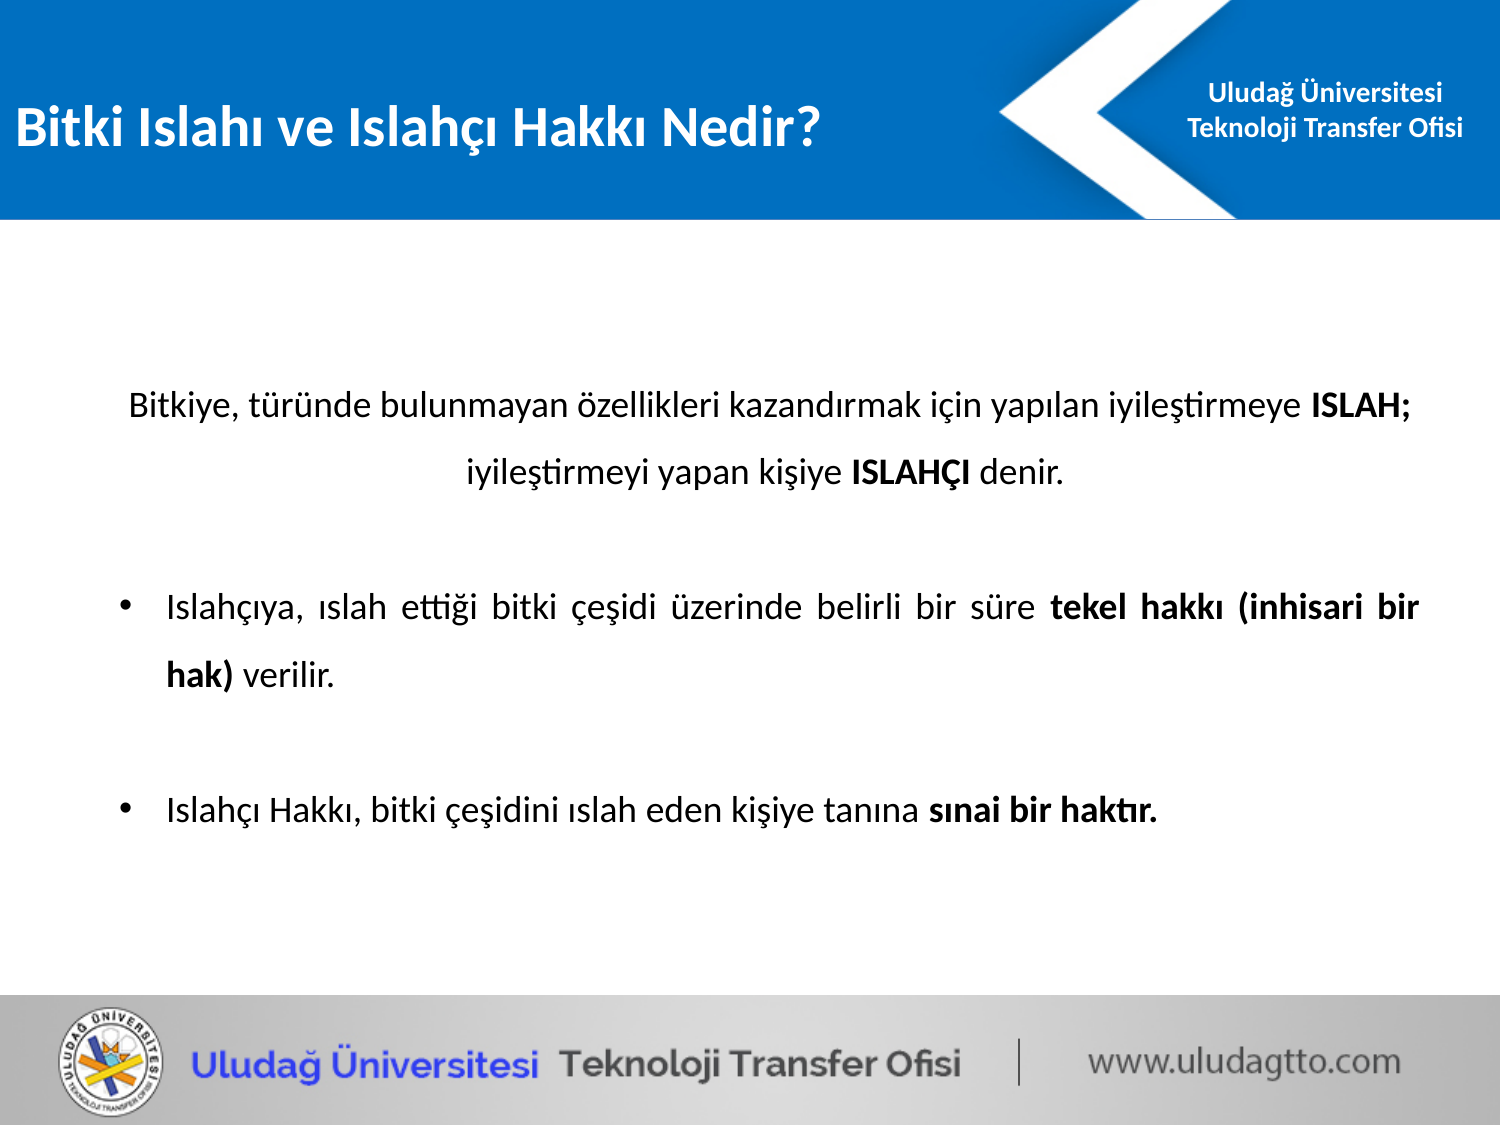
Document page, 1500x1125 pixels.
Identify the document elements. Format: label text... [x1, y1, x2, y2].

text_box Bitkiye, türünde bulunmayan özellikleri kazandırmak için yapılan iyileştirmeye ISLAH; iyileştirmeyi yapan kişiye ISLAHÇI denir. Islahçıya, ıslah ettiği bitki çeşidi üzerinde belirli bir süre tekel hakkı (inhisari bir hak) verilir. Islahçı Hakkı, bitki çeşidini ıslah eden kişiye tanına sınai bir haktır. [29, 349, 1436, 838]
picture [1046, 0, 1500, 219]
picture [0, 995, 1500, 1125]
list Bitki Islahı ve Islahçı Hakkı Nedir? [0, 0, 1046, 268]
